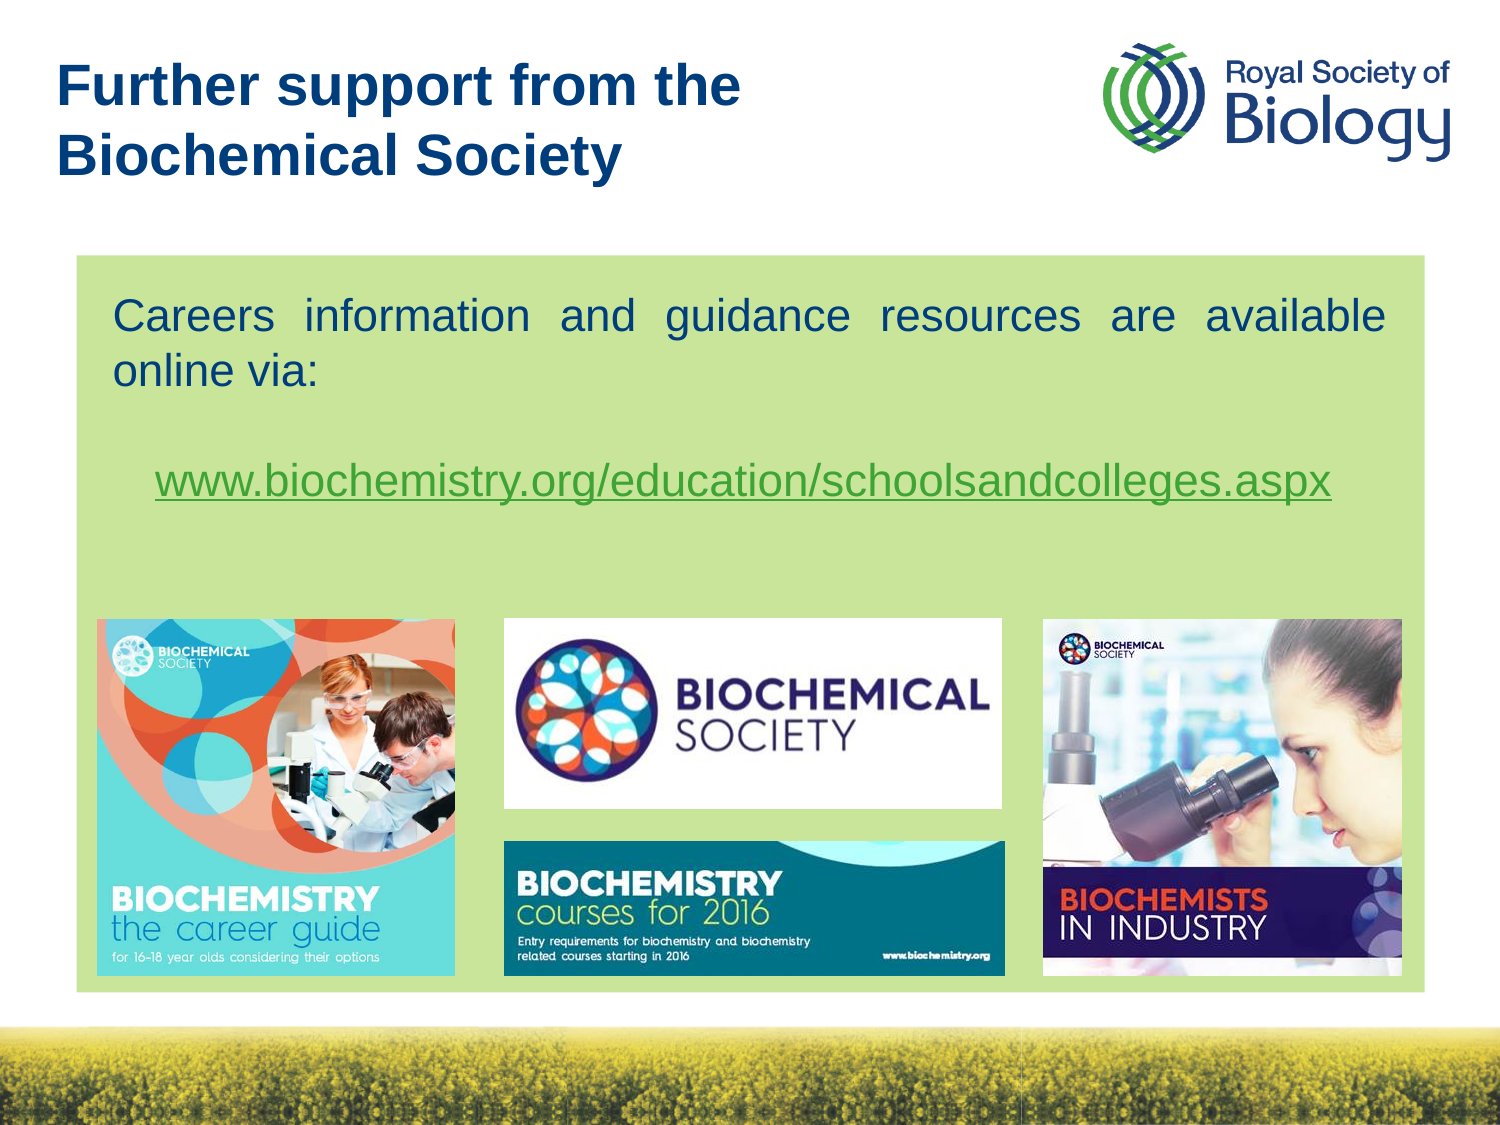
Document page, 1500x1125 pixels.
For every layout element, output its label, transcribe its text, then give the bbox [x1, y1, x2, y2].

text_box Careers information and guidance resources are available online via: www.biochemistry.org/education/schoolsandcolleges.aspx [97, 277, 1403, 513]
text_box Further support from the Biochemical Society [41, 30, 1033, 204]
picture [503, 840, 1005, 977]
picture [97, 619, 455, 976]
picture [504, 618, 1002, 809]
picture [0, 1026, 1500, 1125]
text_box [74, 253, 1427, 995]
picture [1086, 27, 1471, 173]
picture [1042, 618, 1402, 976]
